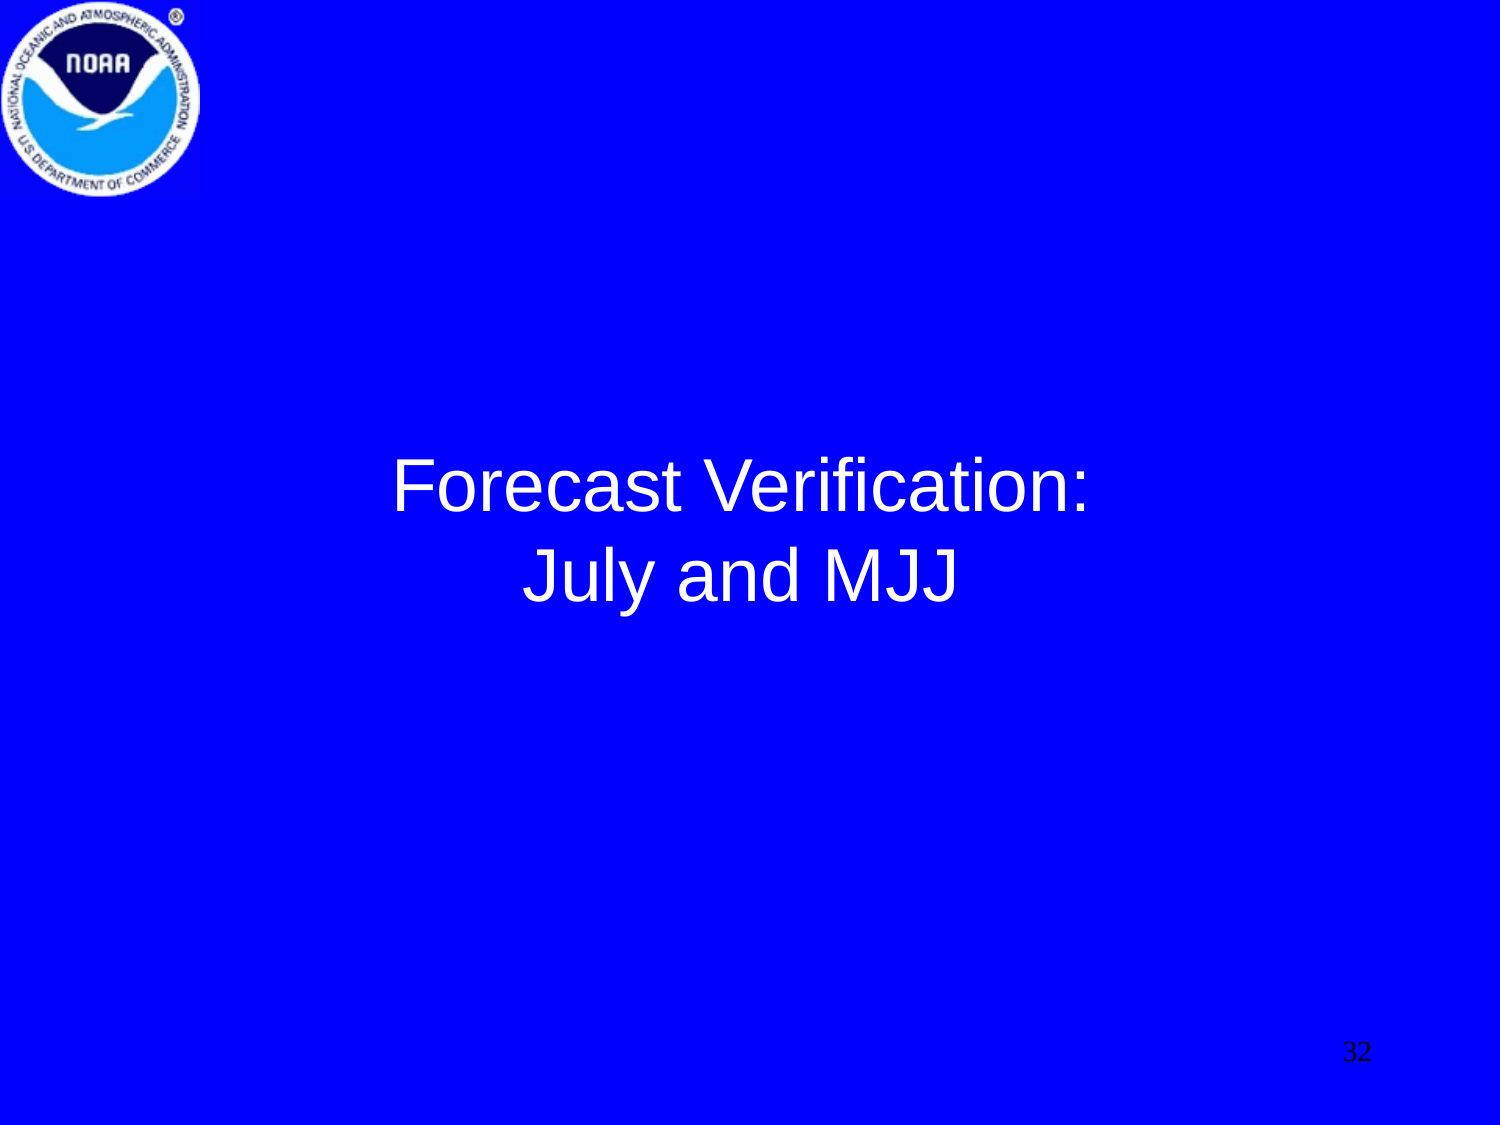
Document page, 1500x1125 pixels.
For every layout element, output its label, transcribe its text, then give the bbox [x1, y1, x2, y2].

slide_number 32 [1074, 1024, 1388, 1101]
picture [0, 0, 200, 200]
title Forecast Verification: July and MJJ [147, 432, 1336, 621]
